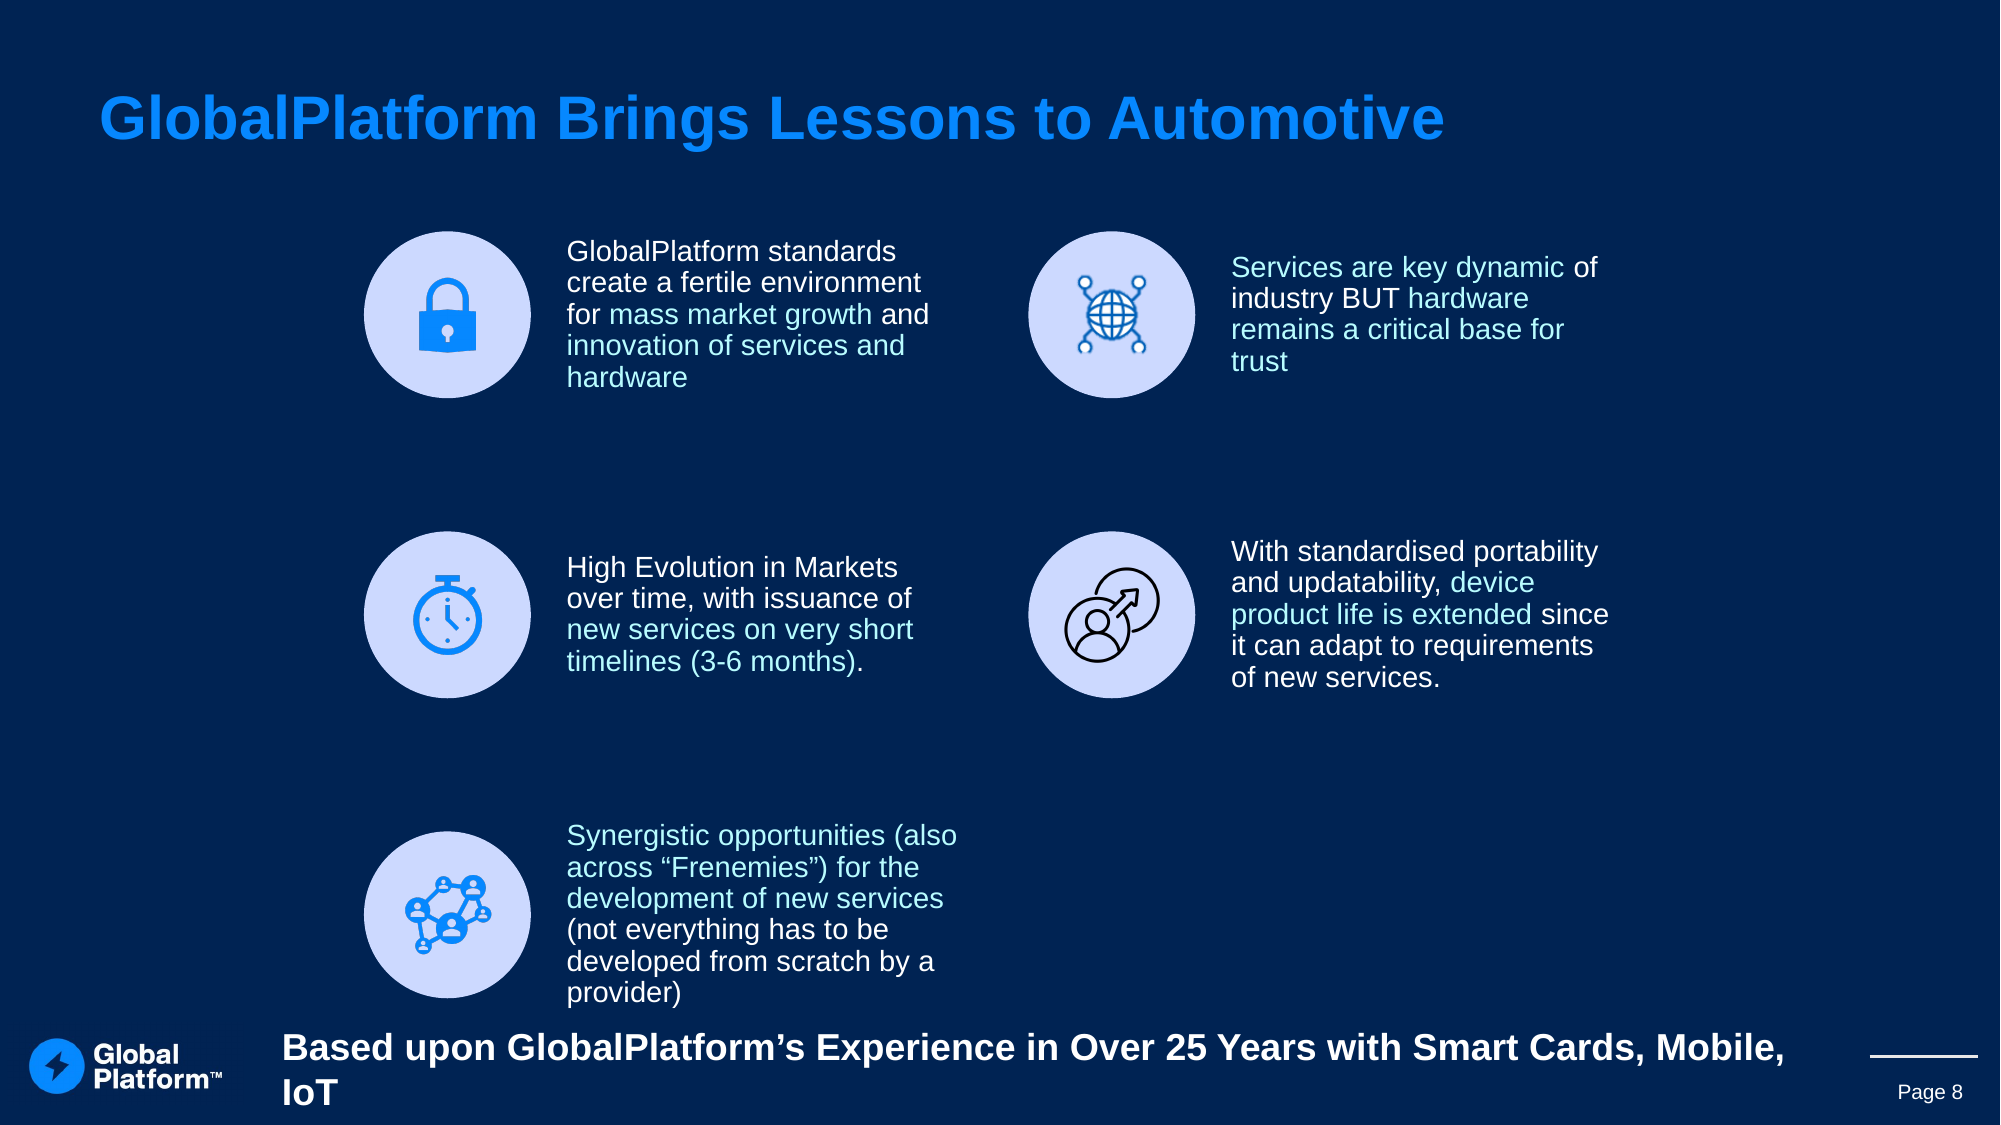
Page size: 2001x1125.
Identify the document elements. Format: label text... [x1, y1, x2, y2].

text_box Based upon GlobalPlatform’s Experience in Over 25 Years with Smart Cards, Mobile, IoT [267, 1015, 1833, 1121]
picture [7, 1022, 244, 1105]
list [43, 223, 1945, 1007]
title GlobalPlatform Brings Lessons to Automotive [99, 86, 1860, 154]
